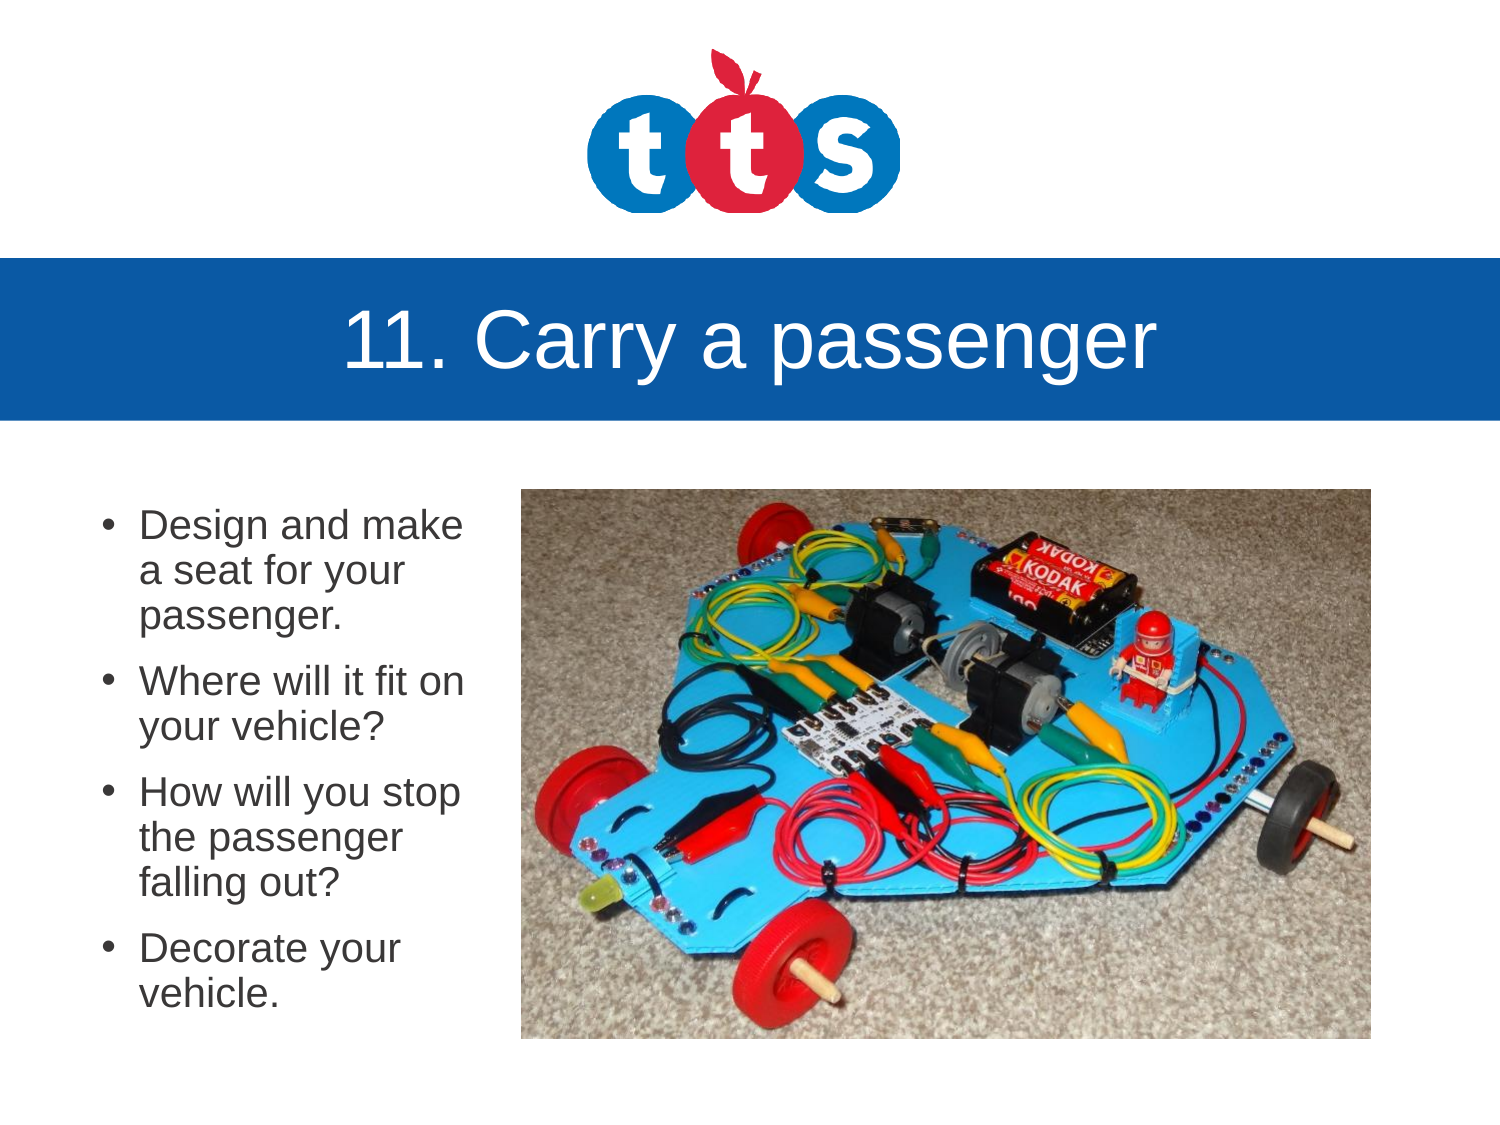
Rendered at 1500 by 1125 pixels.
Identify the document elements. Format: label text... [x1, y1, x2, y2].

title 11. Carry a passenger [0, 248, 1500, 436]
list Design and make a seat for your passenger. Where will it fit on your vehicle? How will you stop the passenger falling out? Decorate your vehicle. [86, 496, 489, 764]
picture [521, 489, 1371, 1039]
